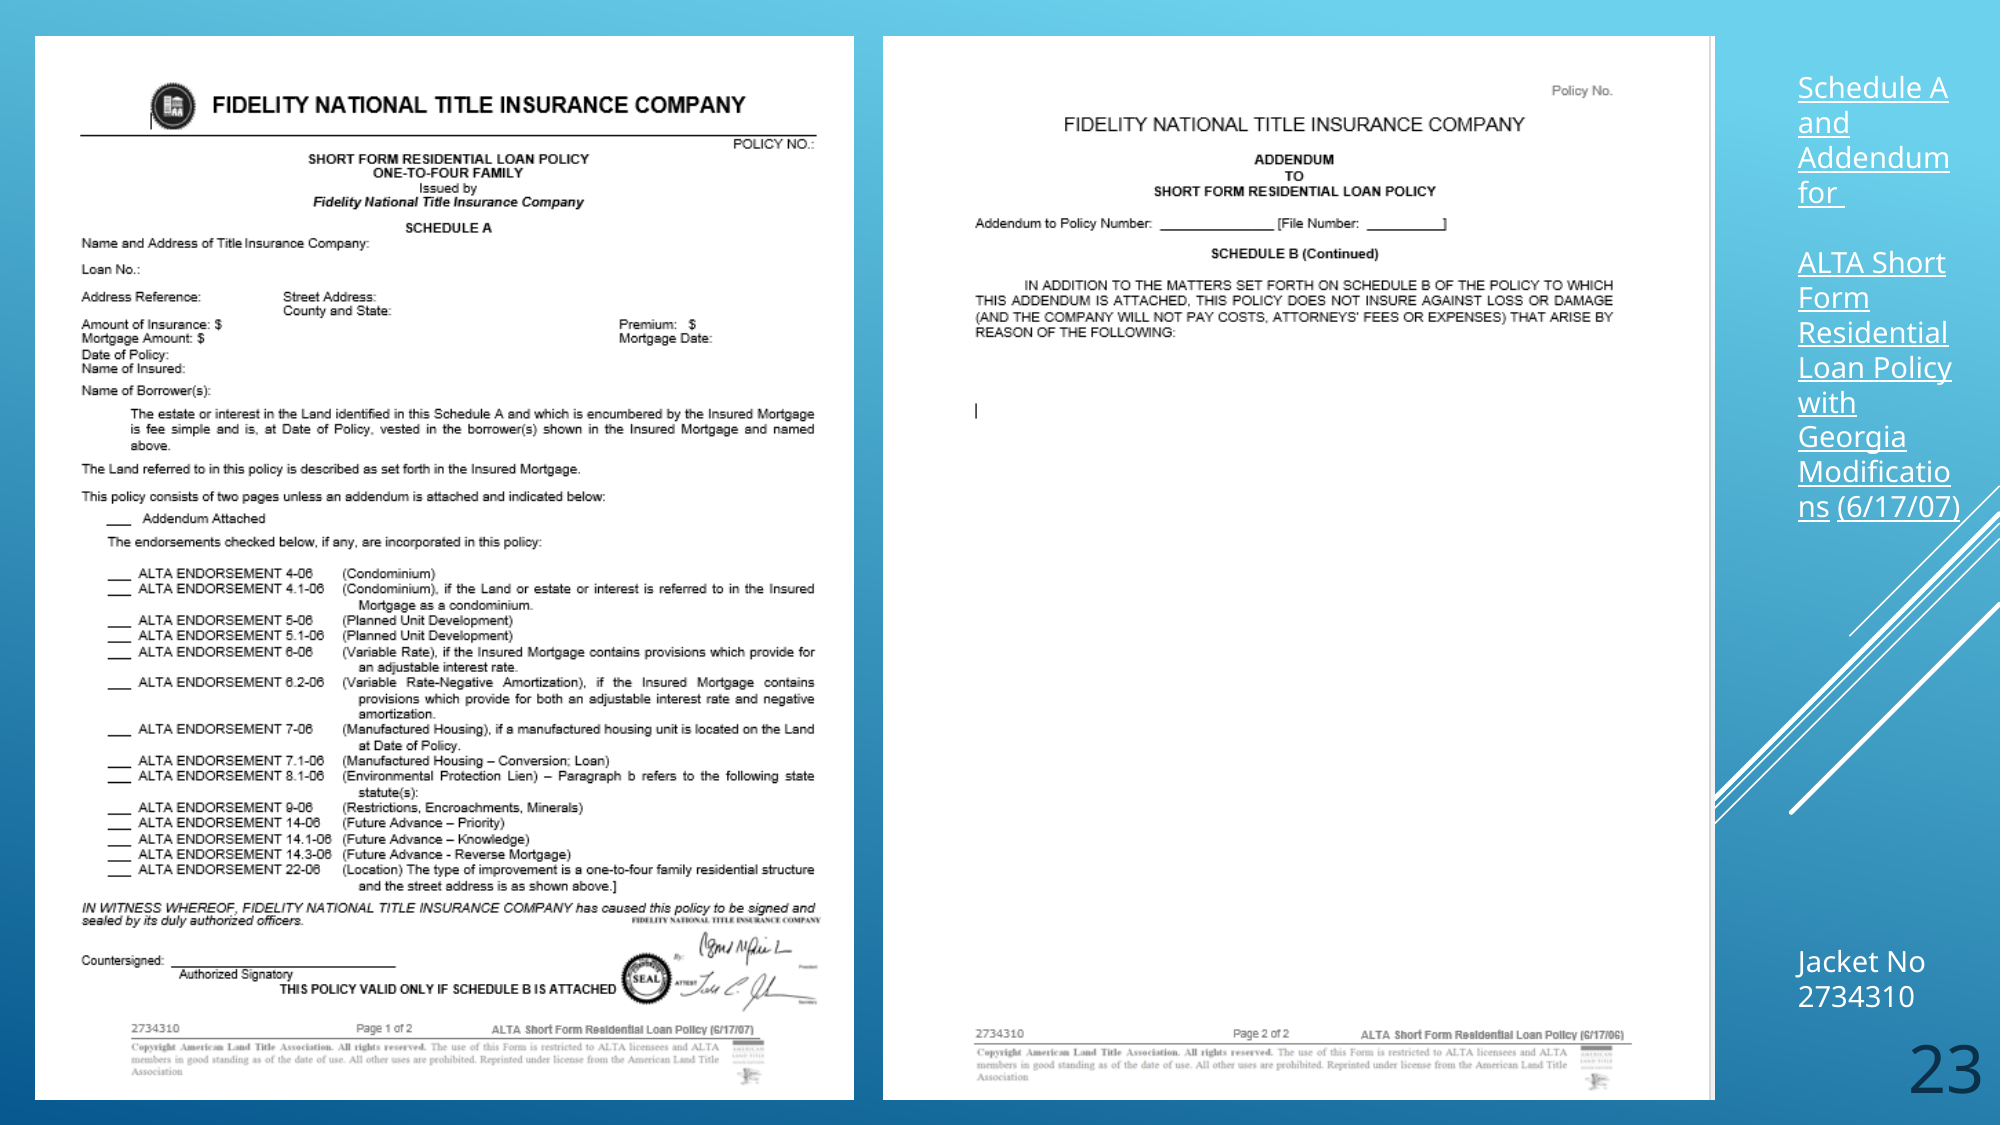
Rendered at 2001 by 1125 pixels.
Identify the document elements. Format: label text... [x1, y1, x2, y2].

text_box Schedule A and Addendum for ALTA Short Form Residential Loan Policy with Georgia Modifications (6/17/07) Jacket No 2734310 [1783, 61, 1982, 1021]
slide_number 23 [1812, 1015, 2000, 1125]
picture [883, 36, 1715, 1100]
picture [35, 36, 855, 1100]
